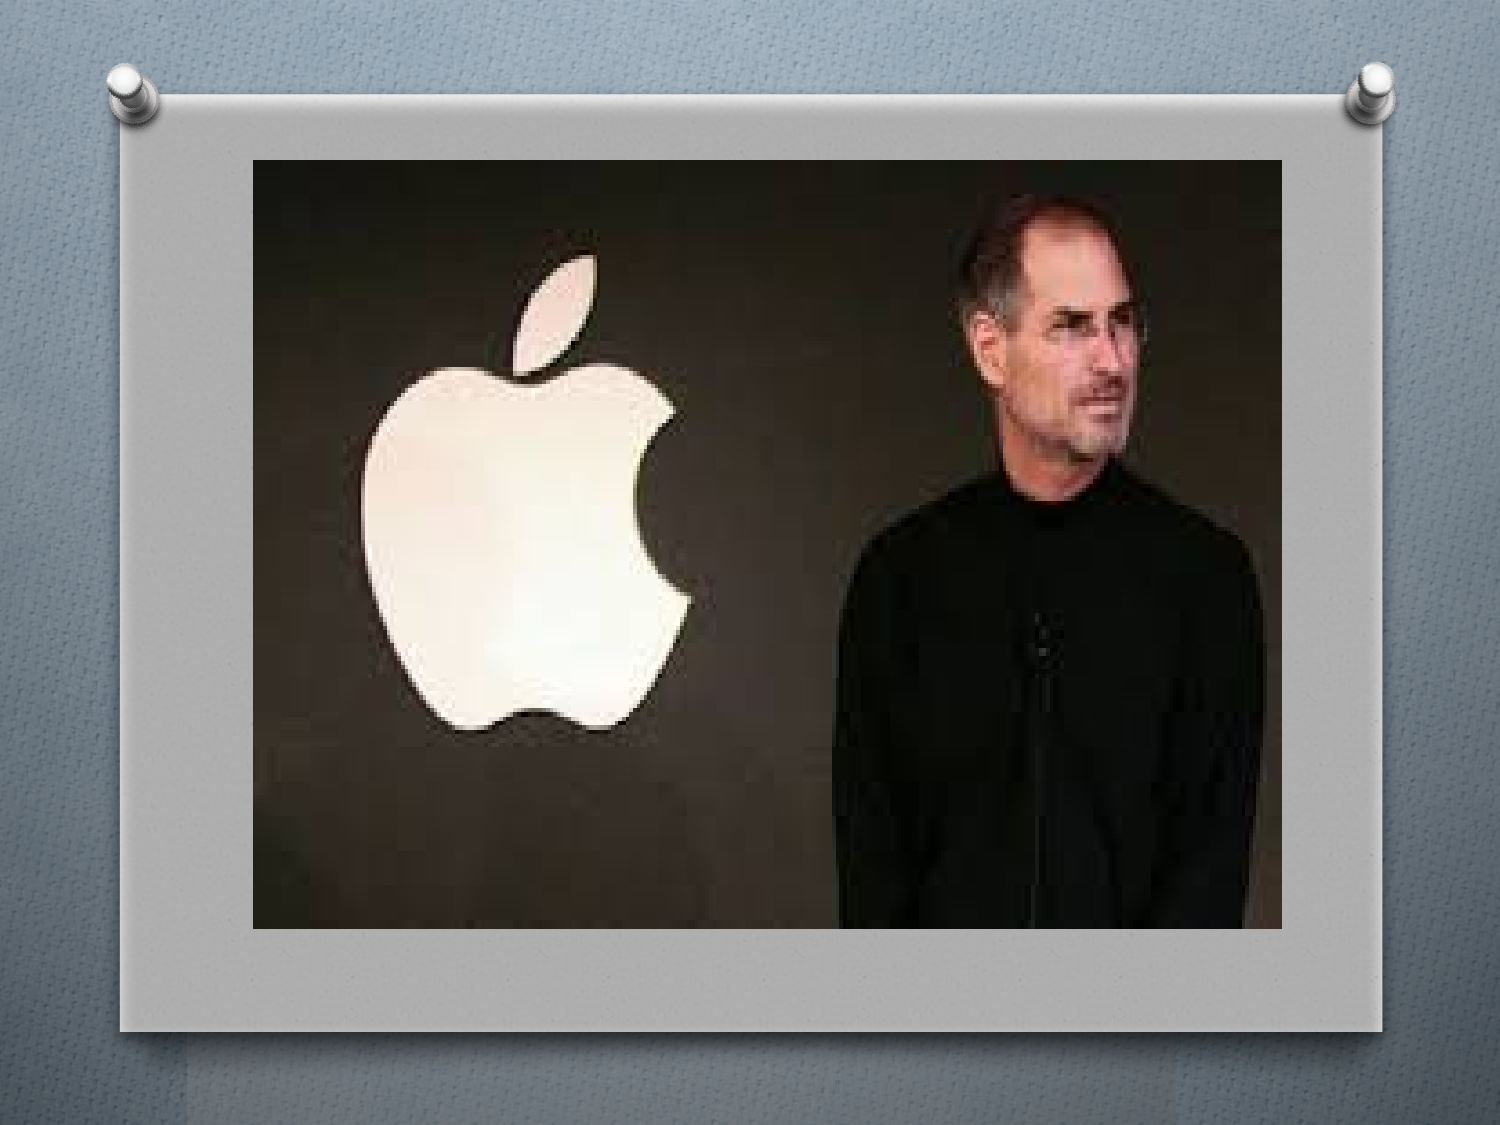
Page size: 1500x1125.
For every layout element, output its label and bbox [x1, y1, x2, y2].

picture [1317, 35, 1439, 156]
picture [75, 29, 198, 153]
picture [253, 160, 1282, 929]
